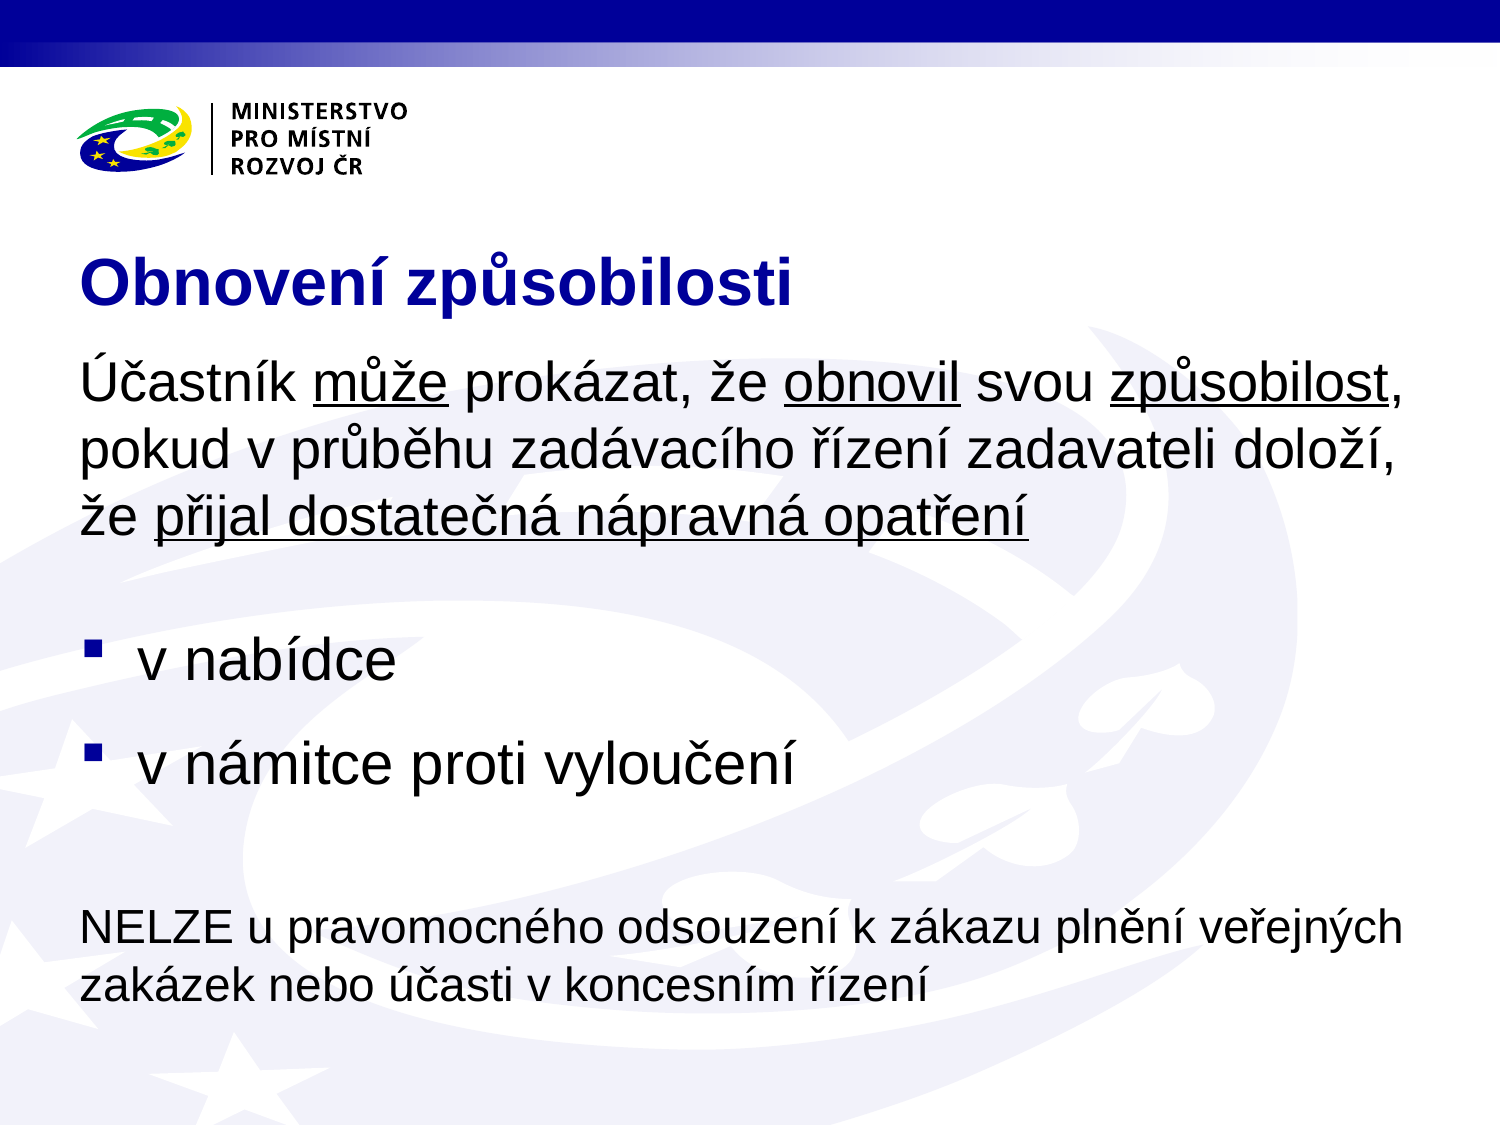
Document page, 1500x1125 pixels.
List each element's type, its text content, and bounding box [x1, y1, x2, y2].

title Obnovení způsobilosti [64, 231, 1425, 315]
list Účastník může prokázat, že obnovil svou způsobilost, pokud v průběhu zadávacího řízení zadavateli doloží, že přijal dostatečná nápravná opatření v nabídce v námitce proti vyloučení NELZE u pravomocného odsouzení k zákazu plnění veřejných zakázek nebo účasti v koncesním řízení [64, 338, 1425, 1059]
